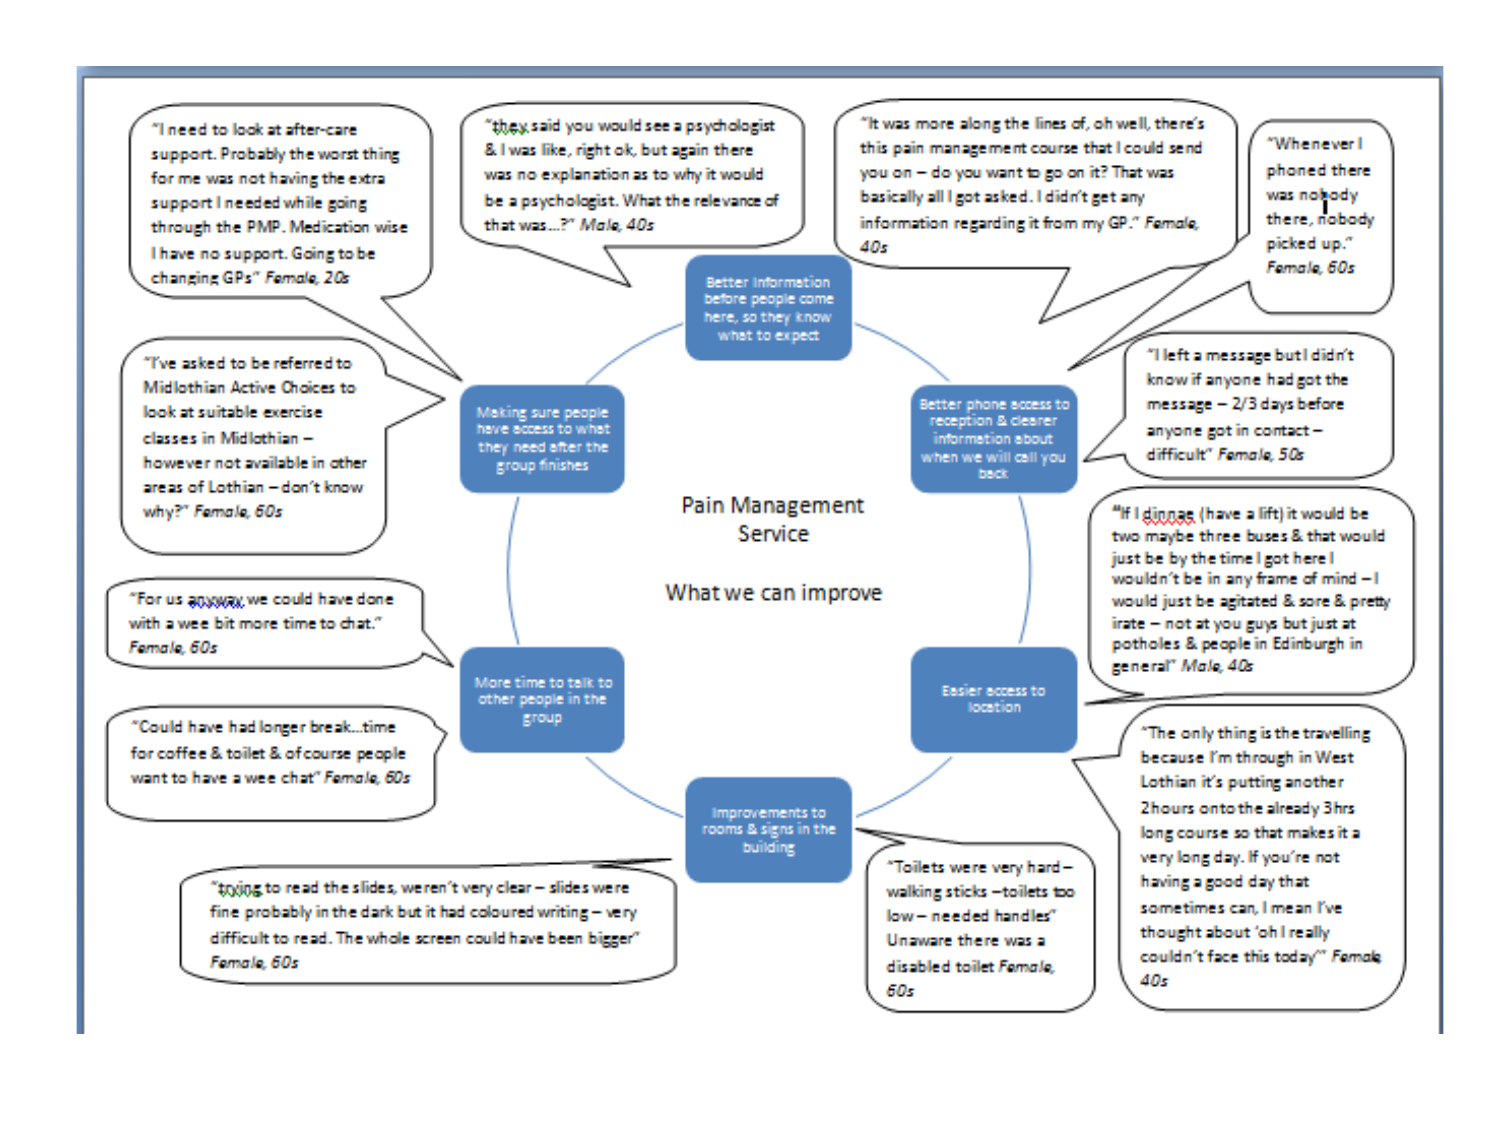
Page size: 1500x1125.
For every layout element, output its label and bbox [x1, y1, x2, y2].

picture [76, 66, 1444, 1034]
